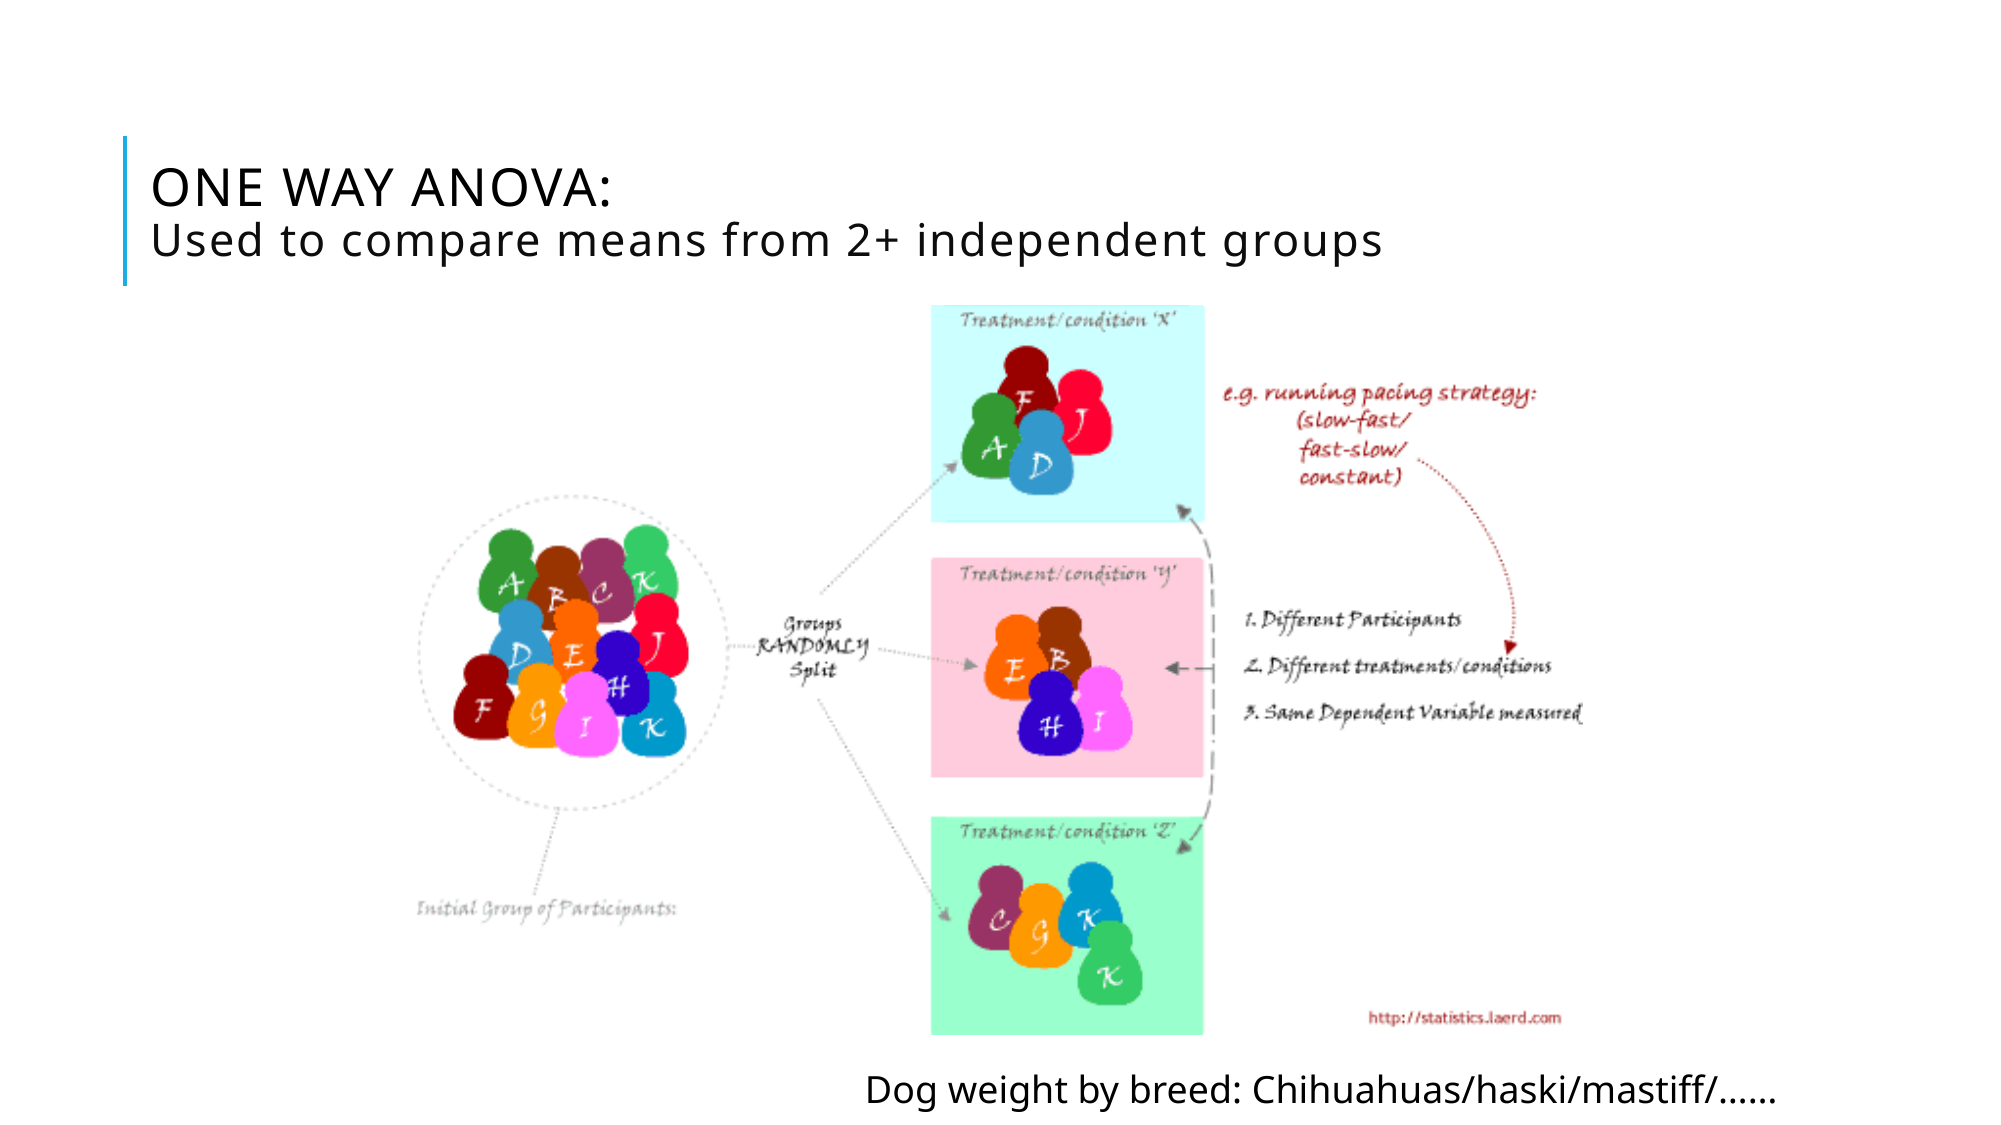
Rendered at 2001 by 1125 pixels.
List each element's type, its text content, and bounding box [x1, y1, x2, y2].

title One way ANOVA: Used to compare means from 2+ independent groups [135, 121, 1430, 275]
picture [416, 305, 1584, 1035]
text_box Dog weight by breed: Chihuahuas/haski/mastiff/…… [850, 1058, 1794, 1119]
